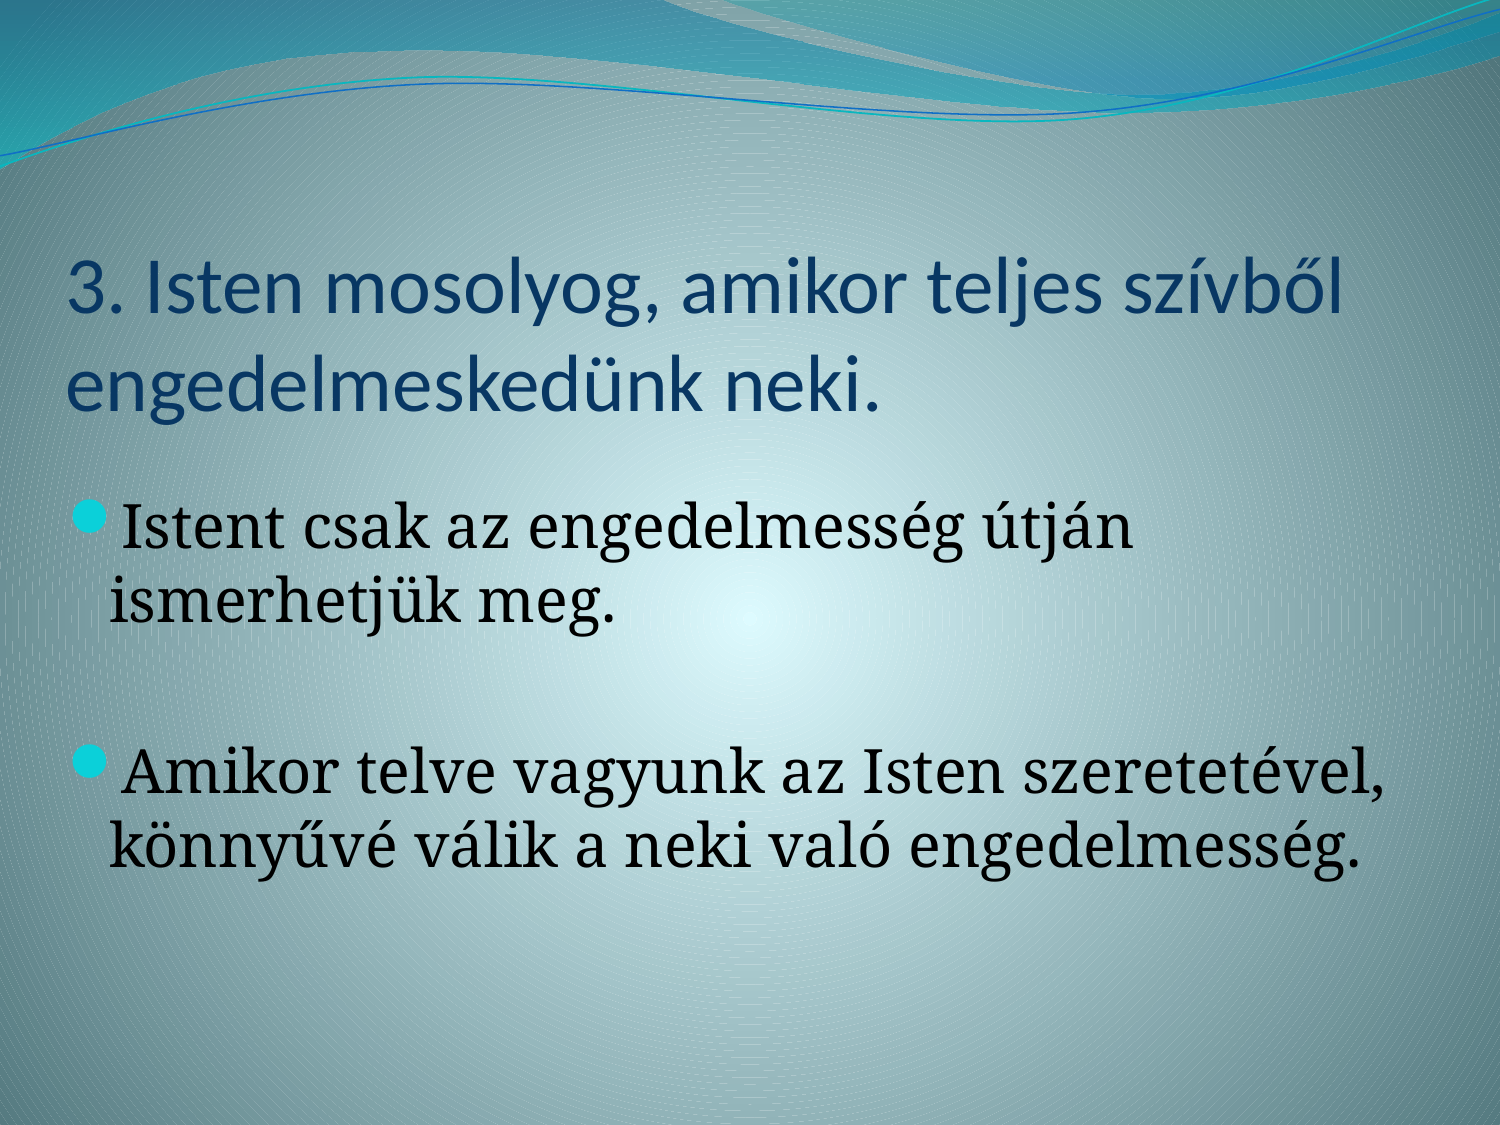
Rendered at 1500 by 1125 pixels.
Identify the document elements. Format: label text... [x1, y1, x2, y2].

list Istent csak az engedelmesség útján ismerhetjük meg. Amikor telve vagyunk az Isten szeretetével, könnyűvé válik a neki való engedelmesség. [53, 479, 1404, 929]
title 3. Isten mosolyog, amikor teljes szívből engedelmeskedünk neki. [64, 219, 1415, 525]
